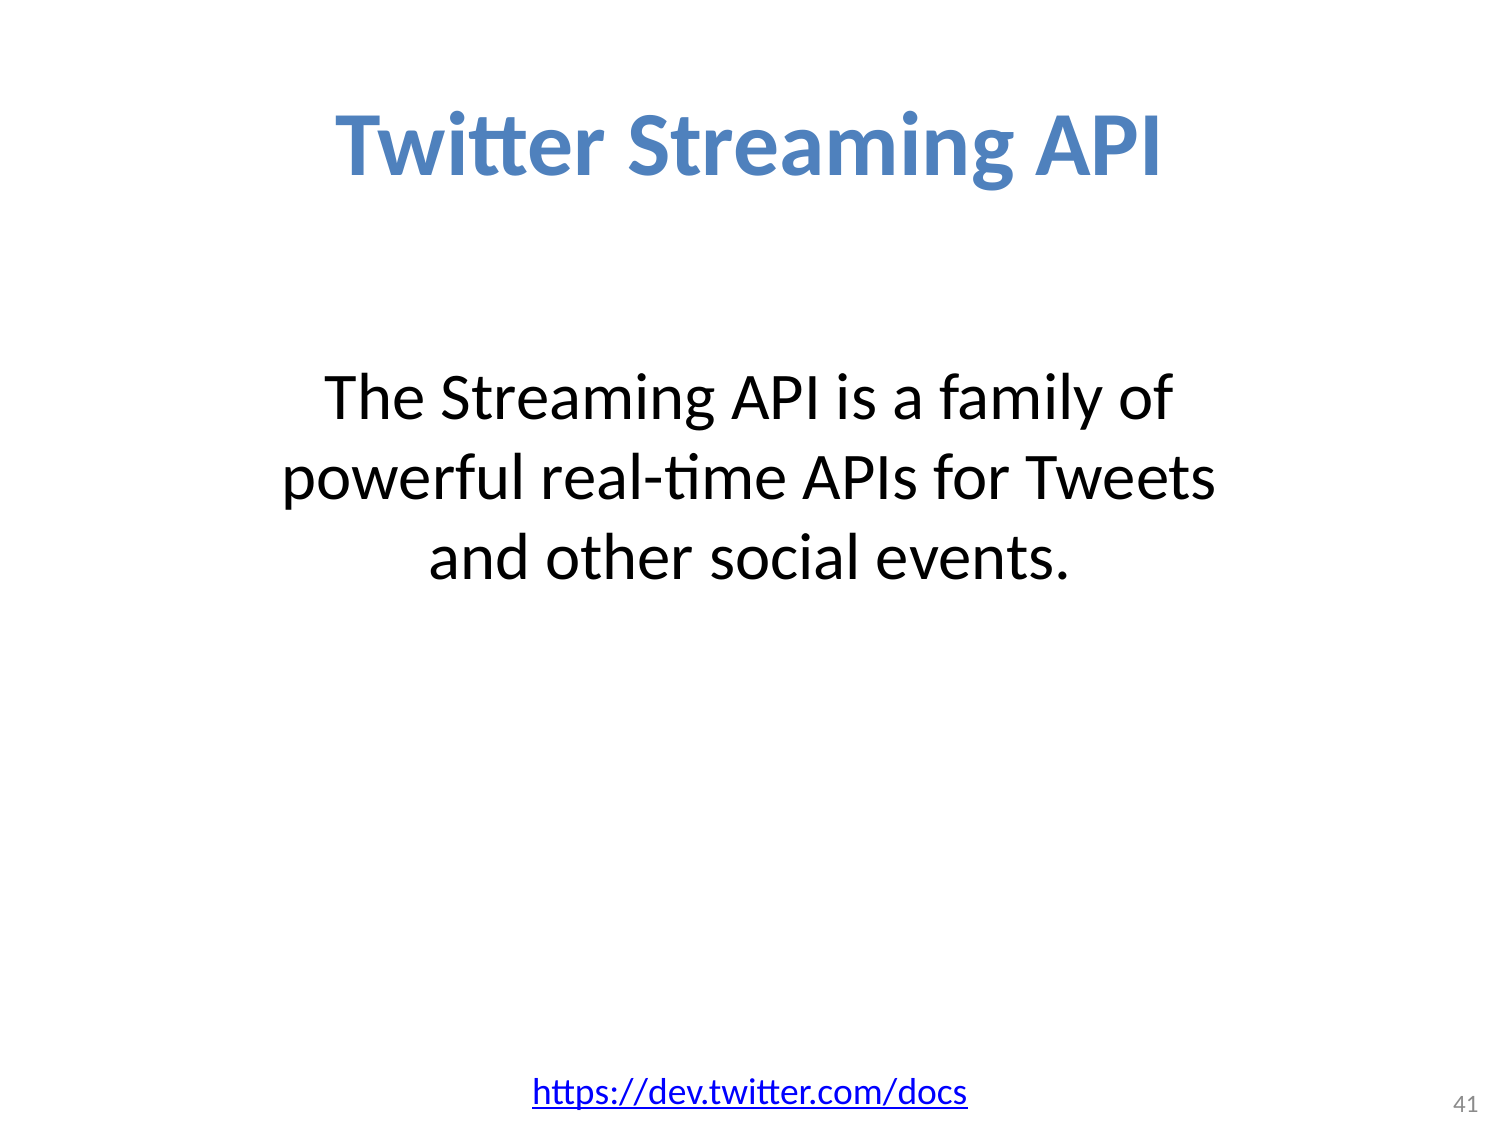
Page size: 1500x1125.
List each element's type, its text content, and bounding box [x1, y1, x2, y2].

text_box https://dev.twitter.com/docs [517, 1059, 983, 1120]
slide_number 41 [1399, 1083, 1494, 1122]
text_box The Streaming API is a family of powerful real-time APIs for Tweets and other social events. [218, 345, 1282, 600]
title Twitter Streaming API [75, 45, 1425, 233]
